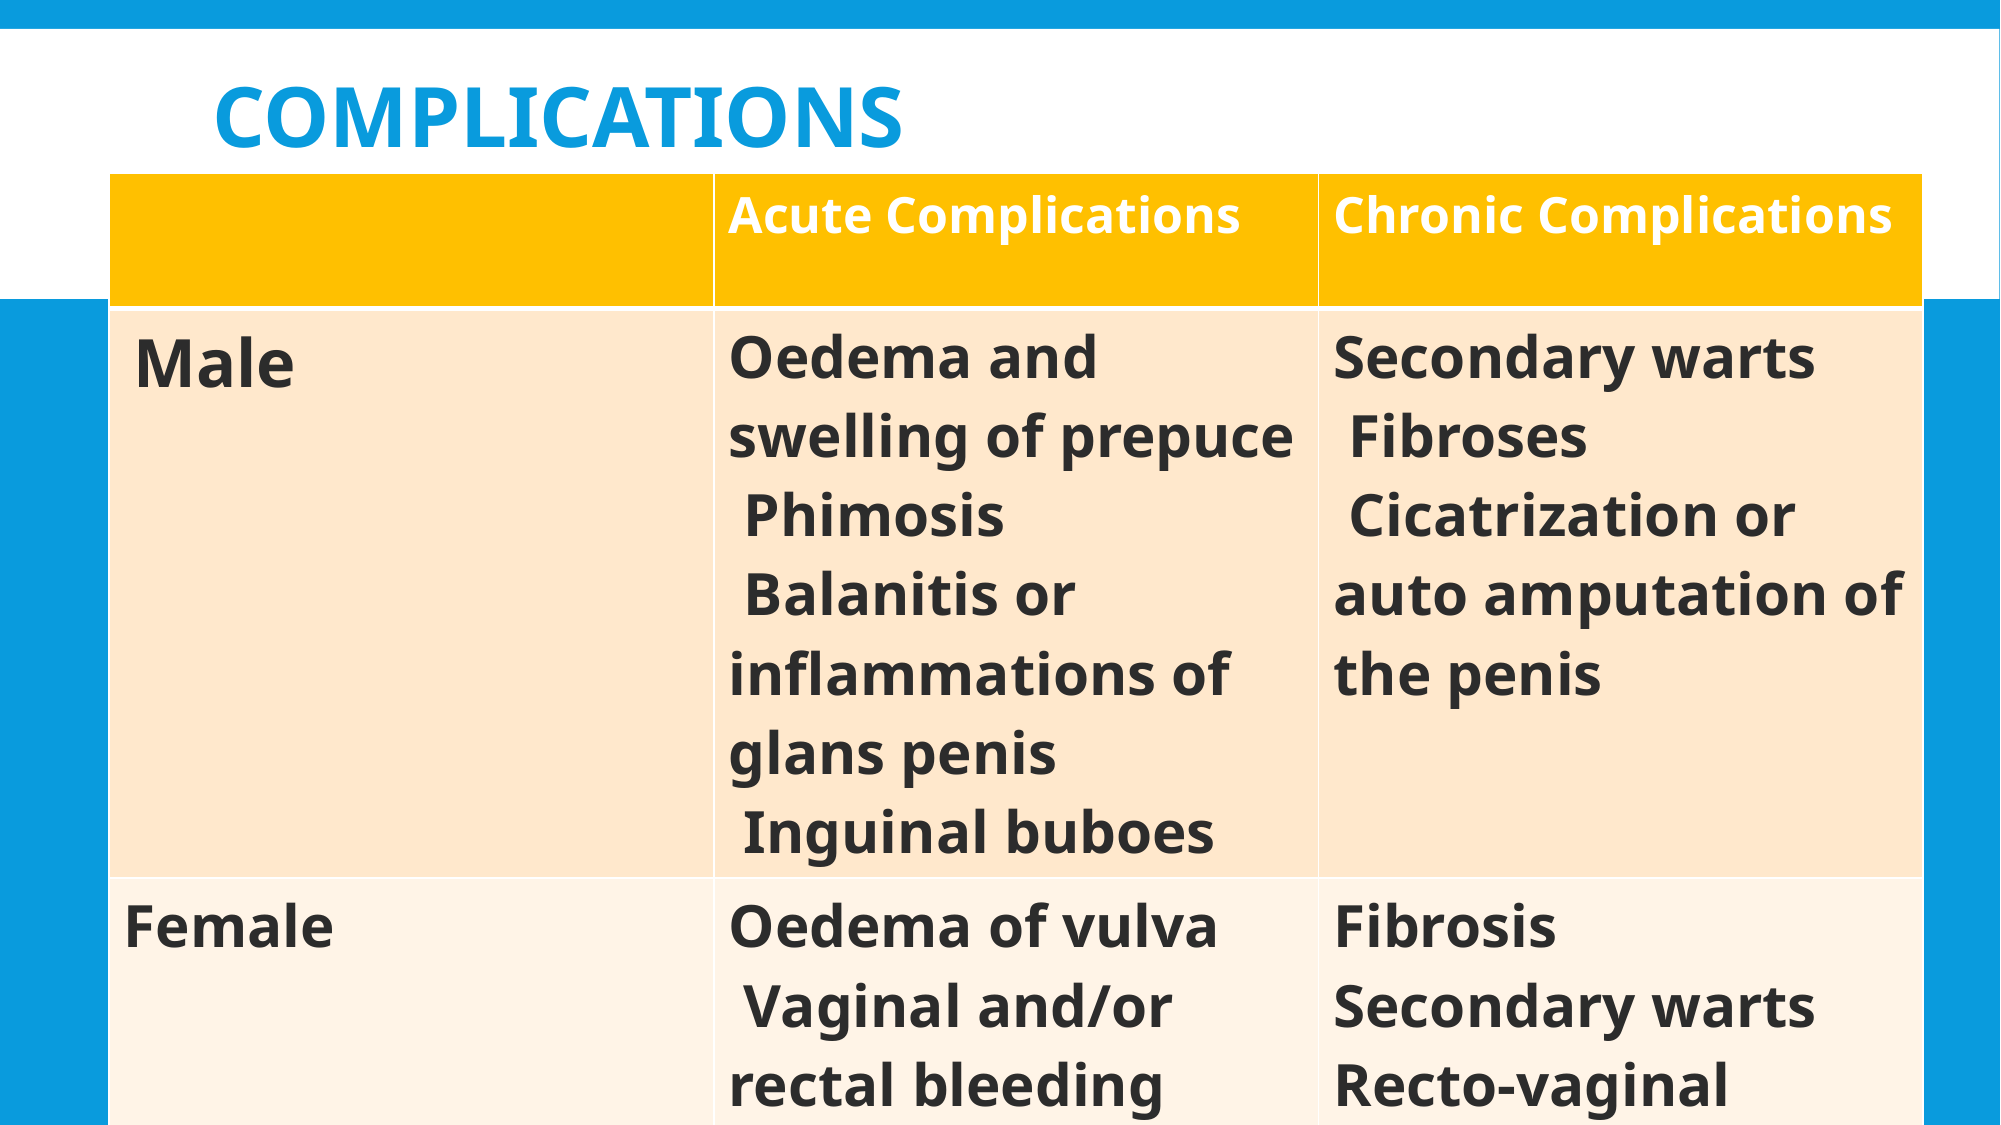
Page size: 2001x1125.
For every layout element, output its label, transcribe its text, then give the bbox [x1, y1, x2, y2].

table_header [110, 174, 713, 306]
table_cell Oedema of vulva Vaginal and/or rectal bleeding Buboes [715, 879, 1318, 1125]
title Complications [197, 70, 1803, 172]
table_cell Oedema and swelling of prepuce Phimosis Balanitis or inflammations of glans penis Inguinal buboes [715, 311, 1318, 877]
table_cell Secondary warts Fibroses Cicatrization or auto amputation of the penis [1319, 311, 1922, 877]
table_header Acute Complications [715, 174, 1318, 306]
table_cell Female [110, 879, 713, 1125]
table_header Chronic Complications [1319, 174, 1922, 306]
table_cell Fibrosis Secondary warts Recto-vaginal scarring Chronic ulceration [1319, 879, 1922, 1125]
table_cell Male [110, 311, 713, 877]
